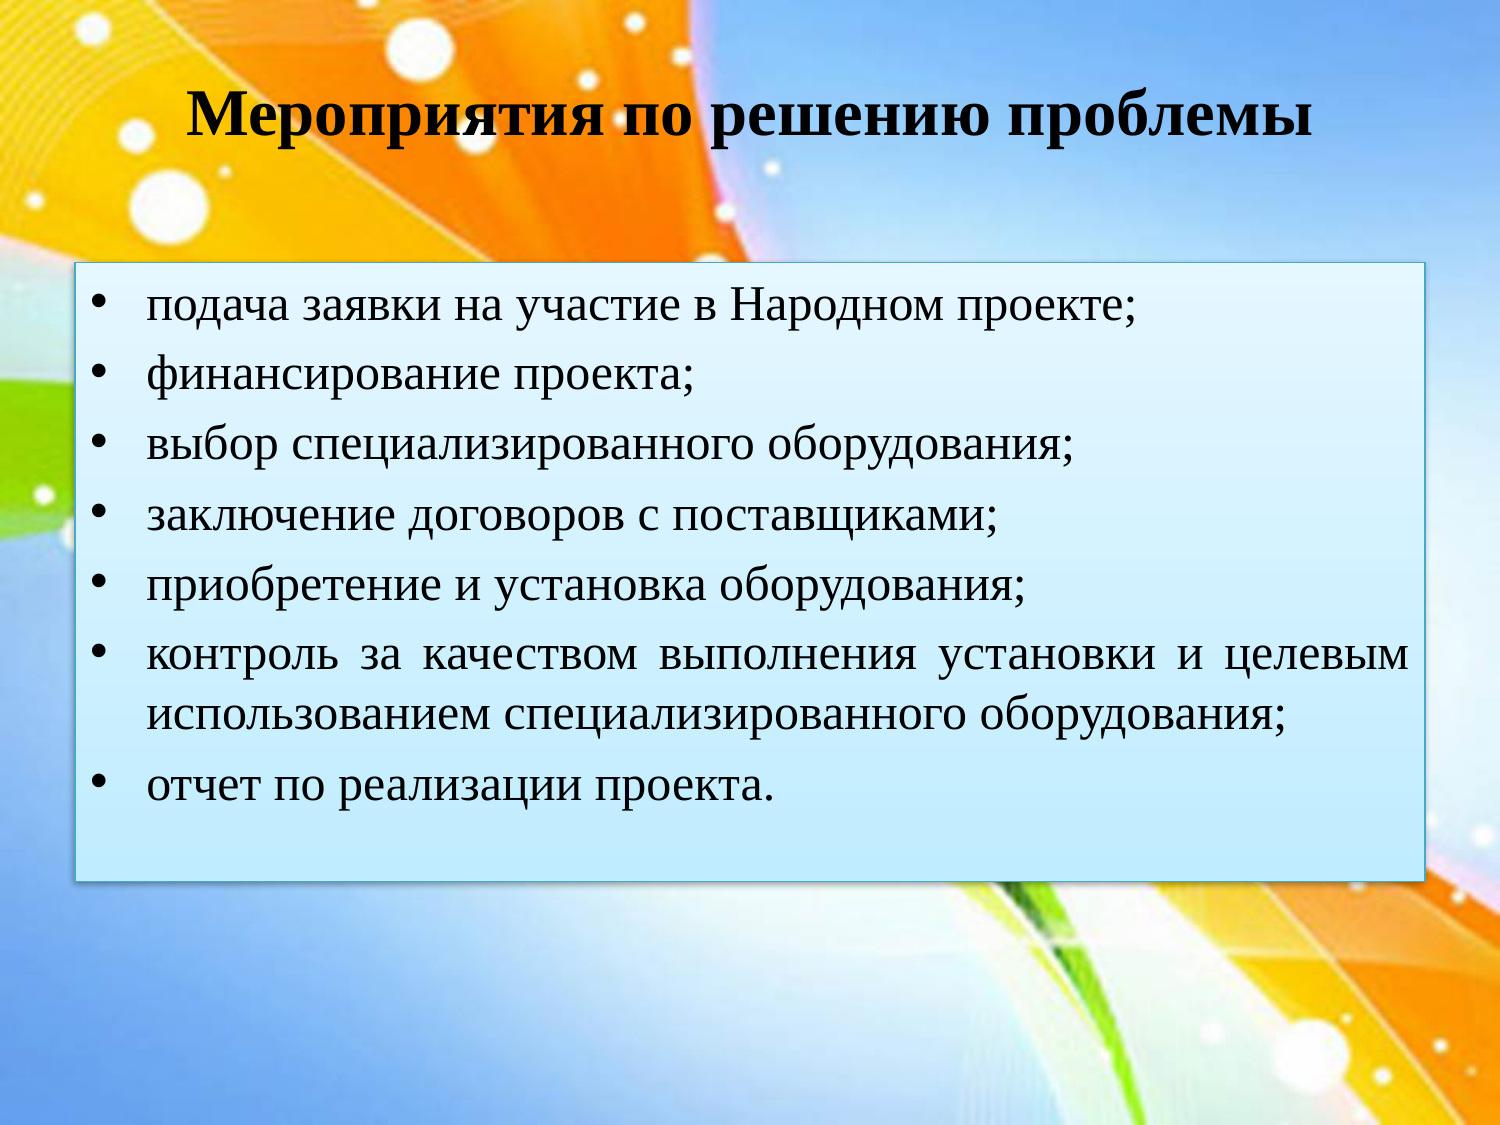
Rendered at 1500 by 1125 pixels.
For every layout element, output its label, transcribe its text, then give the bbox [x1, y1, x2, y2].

picture [0, 0, 1500, 1125]
title Мероприятия по решению проблемы [74, 44, 1426, 173]
list подача заявки на участие в Народном проекте; финансирование проекта; выбор специализированного оборудования; заключение договоров с поставщиками; приобретение и установка оборудования; контроль за качеством выполнения установки и целевым использованием специализированного оборудования; отчет по реализации проекта. [74, 262, 1426, 882]
